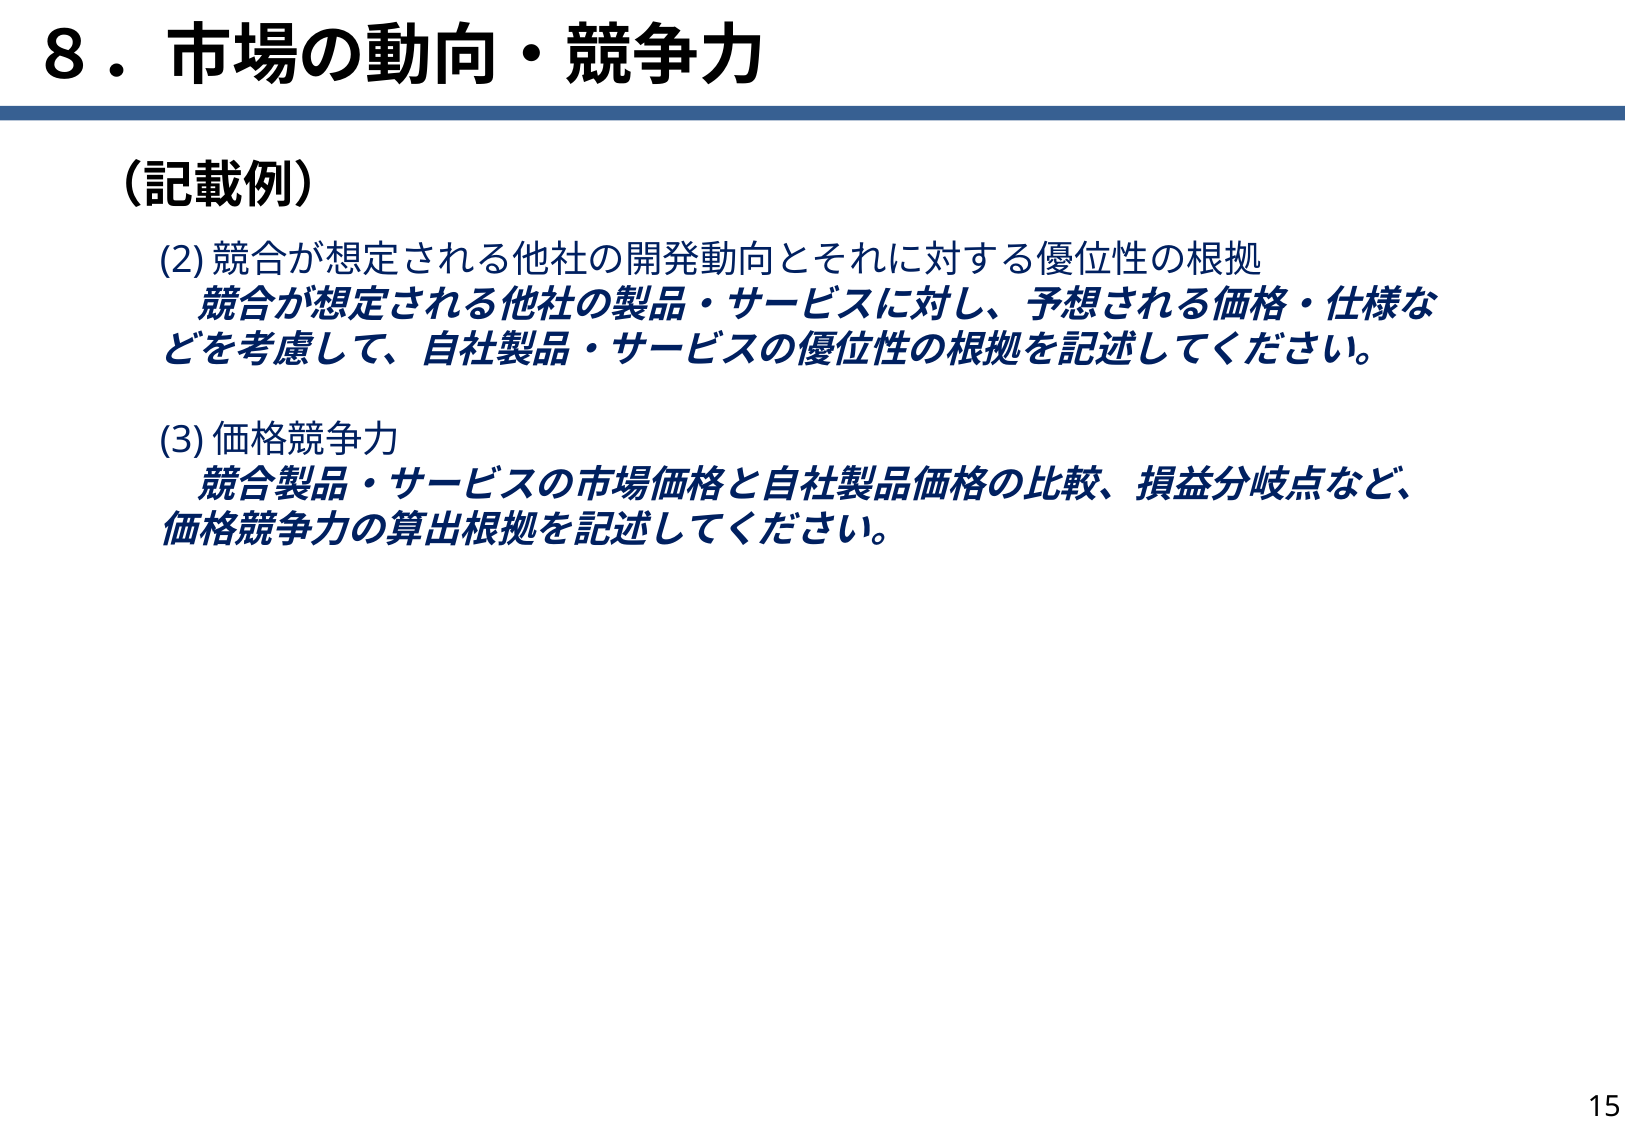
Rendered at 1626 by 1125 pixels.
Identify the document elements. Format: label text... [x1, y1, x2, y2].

text_box 14 [1533, 1087, 1621, 1125]
text_box （記載例） [93, 152, 1288, 213]
text_box (2)競合が想定される他社の開発動向とそれに対する優位性の根拠 競合が想定される他社の製品・サービスに対し、予想される価格・仕様などを考慮して、自社製品・サービスの優位性の根拠を記述してください。 (3)価格競争力 競合製品・サービスの市場価格と自社製品価格の比較、損益分岐点など、価格競争力の算出根拠を記述してください。 [159, 235, 1464, 592]
title ８．市場の動向・競争力 [31, 12, 1578, 92]
